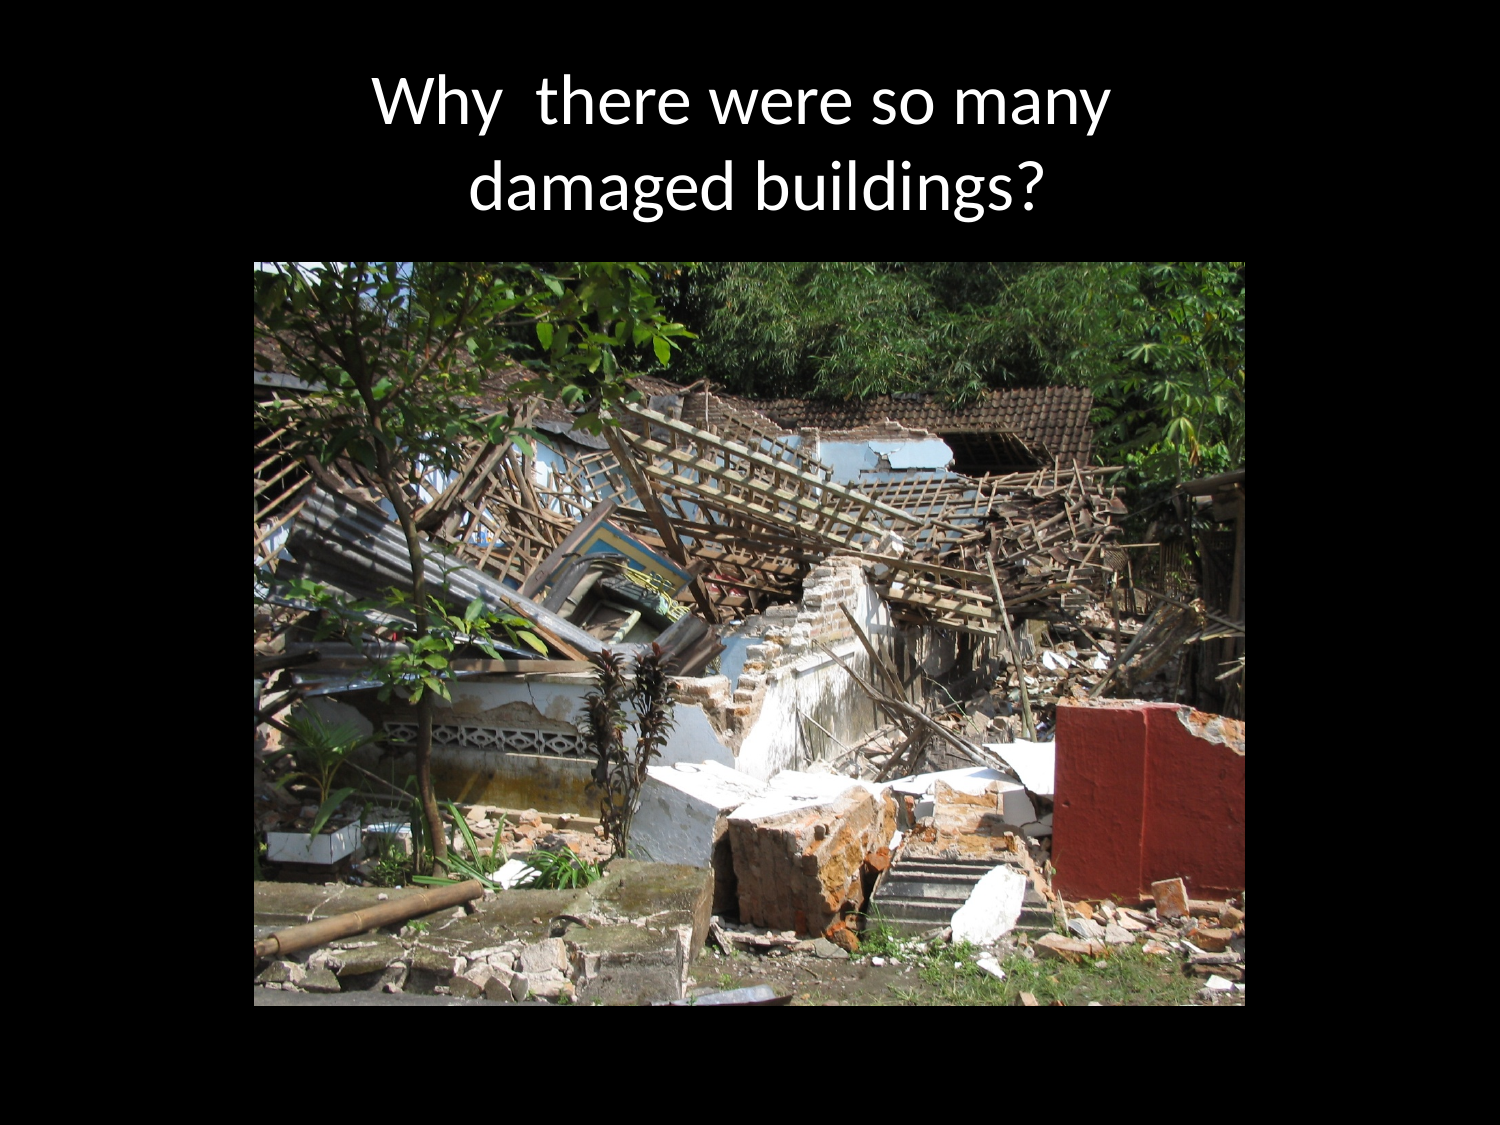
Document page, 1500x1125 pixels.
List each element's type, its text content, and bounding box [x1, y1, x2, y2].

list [254, 262, 1245, 1006]
title Why there were so many damaged buildings? [75, 45, 1425, 233]
